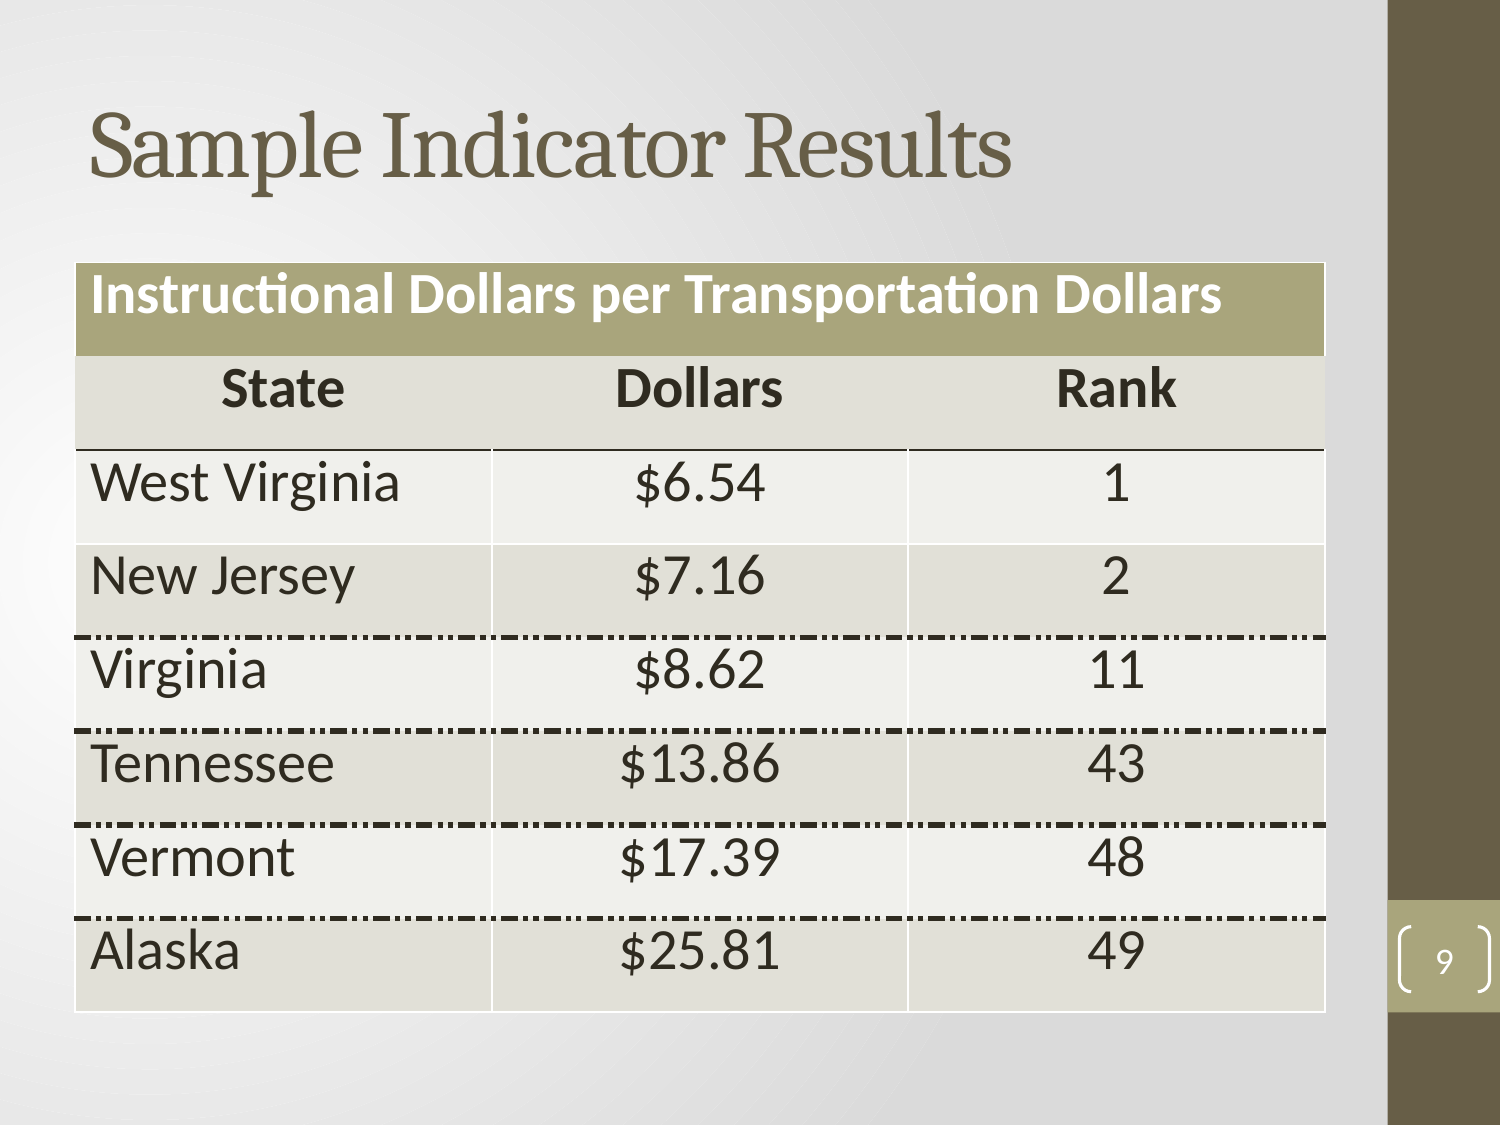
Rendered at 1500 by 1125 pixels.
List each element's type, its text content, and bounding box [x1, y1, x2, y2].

table_cell Virginia [76, 637, 491, 731]
table_cell Tennessee [76, 731, 491, 825]
table_cell 1 [909, 451, 1324, 543]
title Sample Indicator Results [75, 45, 1325, 233]
table_cell Dollars [492, 356, 908, 449]
table_cell 49 [909, 919, 1324, 1011]
table_cell New Jersey [76, 545, 491, 637]
table_cell 11 [909, 637, 1324, 731]
table_cell $25.81 [493, 919, 907, 1011]
table_cell West Virginia [76, 451, 491, 543]
slide_number 9 [1397, 925, 1492, 994]
table_cell $13.86 [493, 731, 907, 825]
table_cell Rank [908, 356, 1325, 449]
table_cell $6.54 [493, 451, 907, 543]
table_cell $7.16 [493, 545, 907, 637]
table_cell 2 [909, 545, 1324, 637]
table_cell 48 [909, 825, 1324, 919]
table_header Instructional Dollars per Transportation Dollars [76, 263, 1324, 356]
table_cell Vermont [76, 825, 491, 919]
table_cell $17.39 [493, 825, 907, 919]
table_cell 43 [909, 731, 1324, 825]
table_cell Alaska [76, 919, 491, 1011]
table_cell State [75, 356, 492, 449]
table_cell $8.62 [493, 637, 907, 731]
